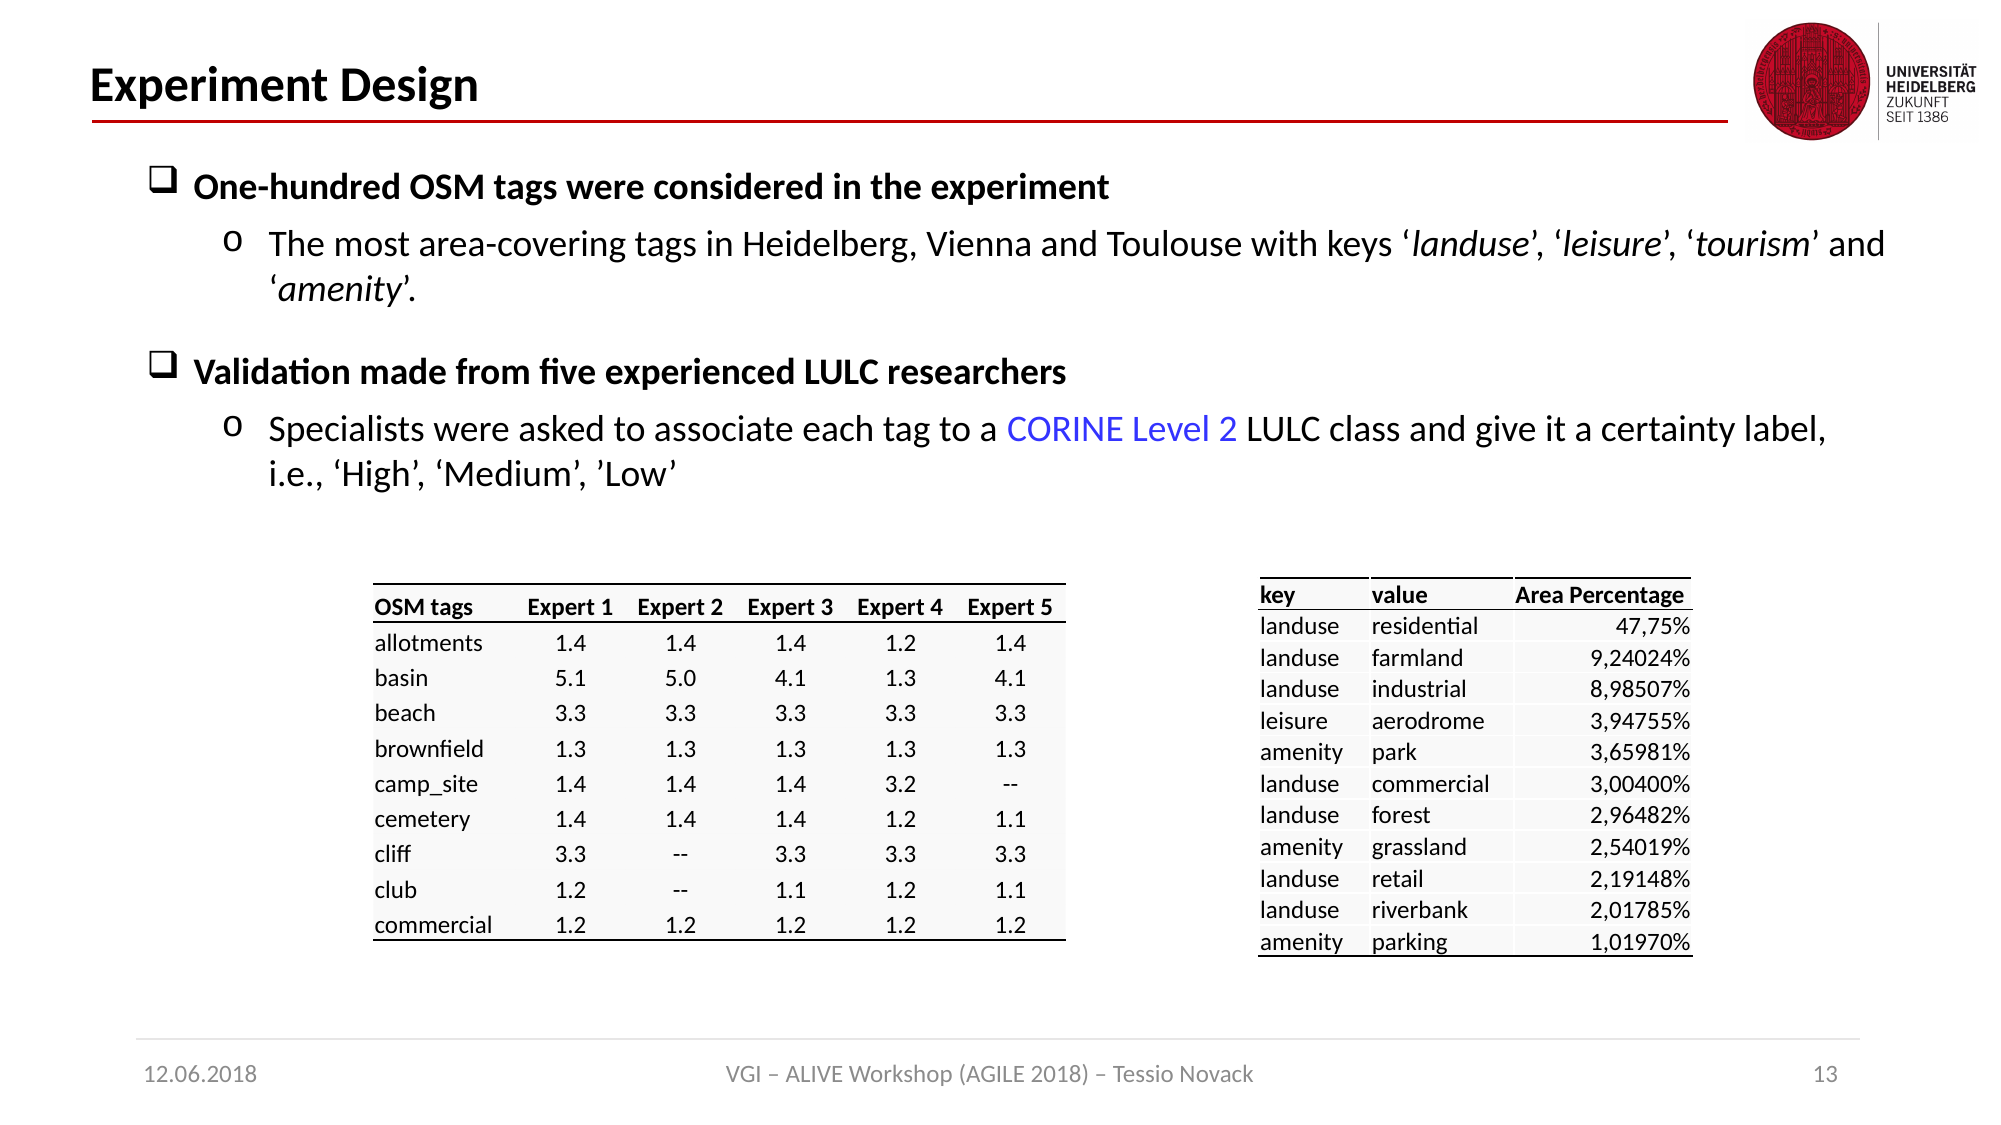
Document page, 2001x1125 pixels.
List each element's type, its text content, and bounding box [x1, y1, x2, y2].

table_header value [1371, 579, 1513, 609]
table_cell park [1371, 736, 1513, 766]
table_cell 1.2 [846, 623, 956, 657]
picture [1745, 19, 1979, 143]
table_cell 2,01785% [1515, 894, 1691, 924]
table_cell 1.4 [516, 763, 626, 799]
table_header Area Percentage [1515, 579, 1691, 609]
table_cell 3.3 [516, 834, 626, 869]
table_cell leisure [1260, 705, 1369, 735]
table_cell 3,94755% [1515, 705, 1691, 735]
table_cell -- [956, 763, 1066, 799]
table_cell 3.3 [846, 834, 956, 869]
table_cell 1.4 [736, 623, 846, 657]
table_cell 1.2 [956, 905, 1066, 939]
table_cell residential [1371, 610, 1513, 640]
table_cell 1.3 [846, 728, 956, 763]
table_cell 1.4 [626, 623, 736, 657]
table_cell 1.3 [846, 657, 956, 693]
table_cell 5.1 [516, 657, 626, 693]
table_cell 1.4 [626, 799, 736, 834]
table_cell basin [373, 657, 516, 693]
table_cell 3.3 [516, 693, 626, 728]
table_header Expert 2 [626, 585, 736, 621]
table_cell beach [373, 693, 516, 728]
table_cell 1.4 [736, 763, 846, 799]
table_cell 1.4 [516, 623, 626, 657]
table_cell cliff [373, 834, 516, 869]
table_cell amenity [1260, 831, 1369, 861]
table_header Expert 1 [516, 585, 626, 621]
table_cell 1.2 [846, 905, 956, 939]
table_cell commercial [1371, 768, 1513, 798]
table_cell 1.2 [736, 905, 846, 939]
text_box One-hundred OSM tags were considered in the experiment The most area-covering tags in Heidelberg, Vienna and Toulouse with keys ‘landuse’, ‘leisure’, ‘tourism’ and ‘amenity’. Validation made from five experienced LULC researchers Specialists were asked to associate each tag to a CORINE Level 2 LULC class and give it a certainty label, i.e., ‘High’, ‘Medium’, ’Low’ [56, 154, 1904, 687]
table_cell 1.1 [956, 799, 1066, 834]
table_cell landuse [1260, 800, 1369, 829]
table_cell 1.3 [516, 728, 626, 763]
table_cell 3.3 [956, 693, 1066, 728]
table_cell 2,19148% [1515, 863, 1691, 892]
table_header Expert 5 [956, 585, 1066, 621]
table_cell camp_site [373, 763, 516, 799]
table_cell 4.1 [736, 657, 846, 693]
table_header Expert 3 [736, 585, 846, 621]
table_cell 5.0 [626, 657, 736, 693]
table_cell commercial [373, 905, 516, 939]
table_cell 1.2 [516, 869, 626, 905]
table_cell parking [1371, 926, 1513, 955]
table_cell riverbank [1371, 894, 1513, 924]
table_cell 3,00400% [1515, 768, 1691, 798]
footer VGI – ALIVE Workshop (AGILE 2018) – Tessio Novack [523, 1042, 1458, 1103]
table_header OSM tags [373, 585, 516, 621]
table_cell 3.3 [846, 693, 956, 728]
table_cell aerodrome [1371, 705, 1513, 735]
table_cell landuse [1260, 642, 1369, 672]
table_cell 1.4 [956, 623, 1066, 657]
table_cell grassland [1371, 831, 1513, 861]
table_cell club [373, 869, 516, 905]
table_cell -- [626, 869, 736, 905]
table_cell forest [1371, 800, 1513, 829]
table_cell cemetery [373, 799, 516, 834]
table_cell 1.1 [736, 869, 846, 905]
text_box Experiment Design [75, 43, 1334, 119]
table_cell 4.1 [956, 657, 1066, 693]
table_cell 1.2 [846, 799, 956, 834]
table_cell 1.1 [956, 869, 1066, 905]
table_cell -- [626, 834, 736, 869]
table_cell 8,98507% [1515, 673, 1691, 703]
table_cell 47,75% [1515, 610, 1691, 640]
table_cell 1.4 [516, 799, 626, 834]
table_cell 1.3 [626, 728, 736, 763]
table_cell 1.2 [626, 905, 736, 939]
table_cell 1.3 [736, 728, 846, 763]
table_cell landuse [1260, 610, 1369, 640]
table_cell 1.2 [516, 905, 626, 939]
slide_number 13 [1458, 1042, 1854, 1103]
table_cell amenity [1260, 926, 1369, 955]
table_cell landuse [1260, 894, 1369, 924]
table_cell industrial [1371, 673, 1513, 703]
table_header Expert 4 [846, 585, 956, 621]
table_cell retail [1371, 863, 1513, 892]
table_cell 1.2 [846, 869, 956, 905]
table_cell 3.2 [846, 763, 956, 799]
table_cell amenity [1260, 736, 1369, 766]
table_cell 1.4 [626, 763, 736, 799]
table_cell 3.3 [956, 834, 1066, 869]
table_cell 3.3 [736, 693, 846, 728]
table_cell 3,65981% [1515, 736, 1691, 766]
table_header key [1260, 579, 1369, 609]
table_cell brownfield [373, 728, 516, 763]
table_cell 1.4 [736, 799, 846, 834]
table_cell landuse [1260, 863, 1369, 892]
table_cell 2,96482% [1515, 800, 1691, 829]
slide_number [128, 1042, 523, 1103]
table_cell farmland [1371, 642, 1513, 672]
table_cell landuse [1260, 673, 1369, 703]
table_cell 9,24024% [1515, 642, 1691, 672]
table_cell 3.3 [626, 693, 736, 728]
table_cell landuse [1260, 768, 1369, 798]
table_cell 3.3 [736, 834, 846, 869]
table_cell 1.3 [956, 728, 1066, 763]
table_cell 2,54019% [1515, 831, 1691, 861]
table_cell 1,01970% [1515, 926, 1691, 955]
table_cell allotments [373, 623, 516, 657]
